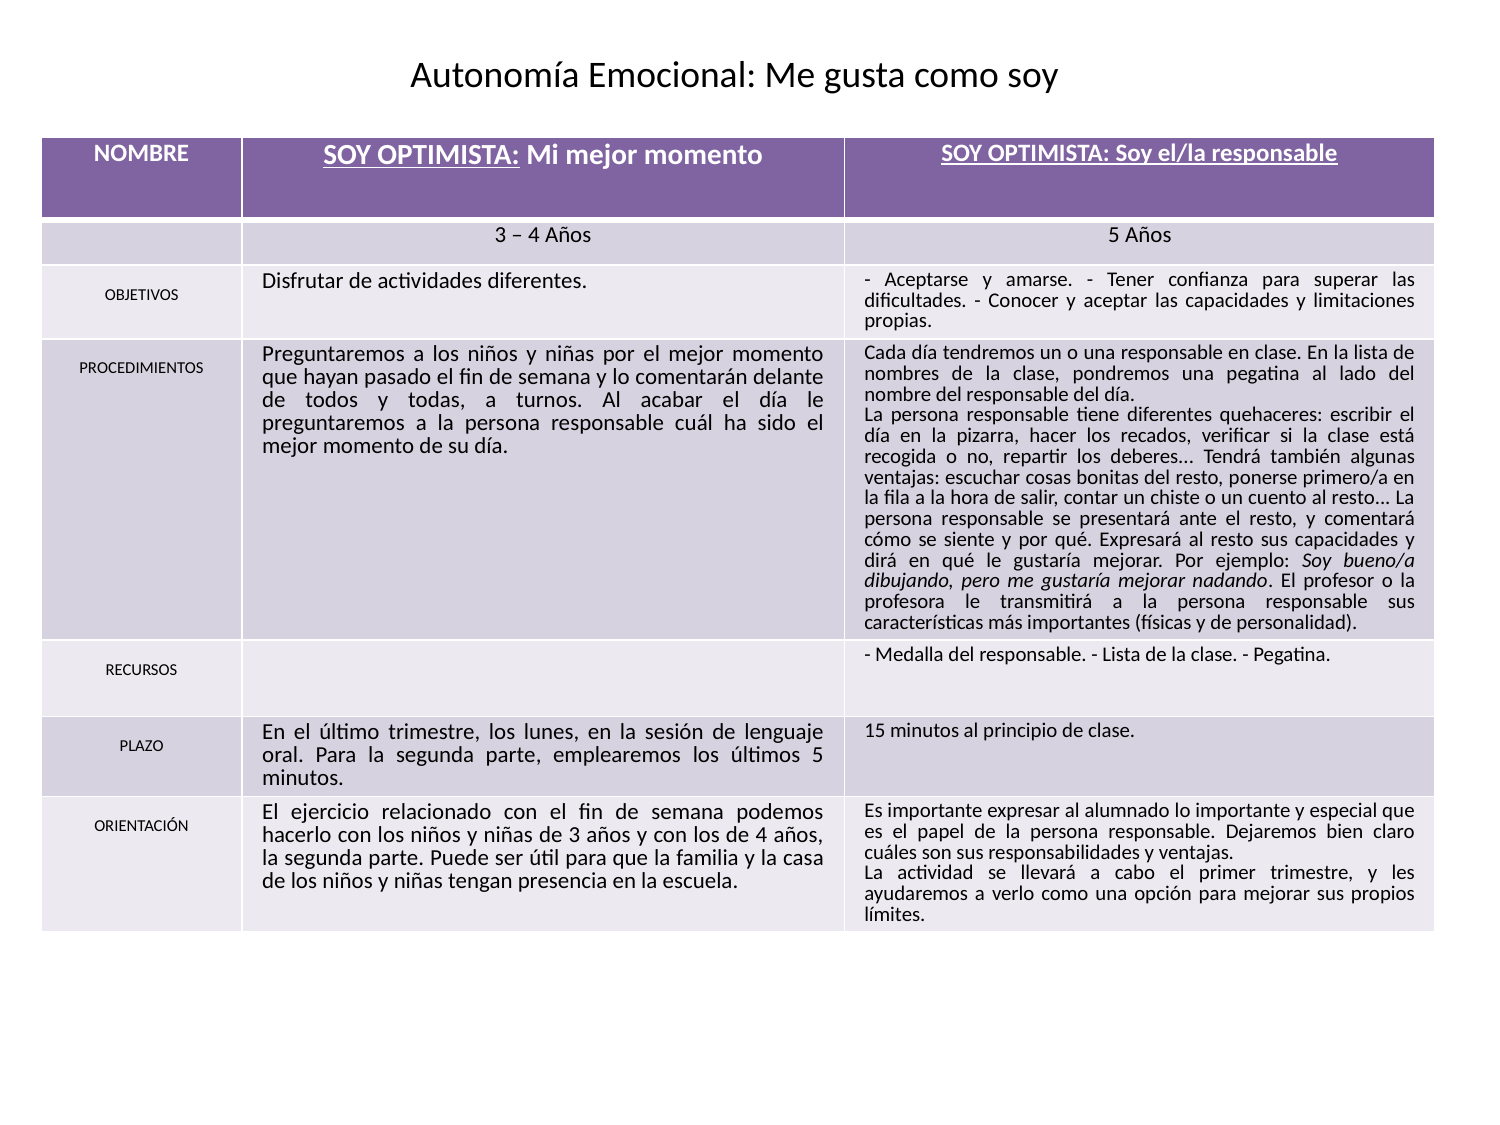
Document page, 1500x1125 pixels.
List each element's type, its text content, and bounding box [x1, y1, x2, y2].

table_cell El ejercicio relacionado con el fin de semana podemos hacerlo con los niños y niñas de 3 años y con los de 4 años, la segunda parte. Puede ser útil para que la familia y la casa de los niños y niñas tengan presencia en la escuela. [243, 797, 844, 931]
text_box Autonomía Emocional: Me gusta como soy [395, 42, 1128, 103]
table_header SOY OPTIMISTA: Mi mejor momento [243, 138, 844, 217]
table_cell Es importante expresar al alumnado lo importante y especial que es el papel de la persona responsable. Dejaremos bien claro cuáles son sus responsabilidades y ventajas. La actividad se llevará a cabo el primer trimestre, y les ayudaremos a verlo como una opción para mejorar sus propios límites. [845, 797, 1434, 931]
table_cell 5 Años [845, 223, 1434, 264]
table_header SOY OPTIMISTA: Soy el/la responsable [845, 138, 1434, 217]
table_cell OBJETIVOS [42, 266, 241, 338]
table_cell - Aceptarse y amarse. - Tener confianza para superar las dificultades. - Conocer y aceptar las capacidades y limitaciones propias. [845, 266, 1434, 338]
table_header NOMBRE [42, 138, 241, 217]
table_cell [42, 223, 241, 264]
table_cell - Medalla del responsable. - Lista de la clase. - Pegatina. [845, 641, 1434, 716]
table_cell 3 – 4 Años [243, 223, 844, 264]
table_cell RECURSOS [42, 641, 241, 716]
table_cell 15 minutos al principio de clase. [845, 717, 1434, 796]
table_cell PROCEDIMIENTOS [42, 340, 241, 639]
table_cell ORIENTACIÓN [42, 797, 241, 931]
table_cell Cada día tendremos un o una responsable en clase. En la lista de nombres de la clase, pondremos una pegatina al lado del nombre del responsable del día. La persona responsable tiene diferentes quehaceres: escribir el día en la pizarra, hacer los recados, verificar si la clase está recogida o no, repartir los deberes... Tendrá también algunas ventajas: escuchar cosas bonitas del resto, ponerse primero/a en la fila a la hora de salir, contar un chiste o un cuento al resto... La persona responsable se presentará ante el resto, y comentará cómo se siente y por qué. Expresará al resto sus capacidades y dirá en qué le gustaría mejorar. Por ejemplo: Soy bueno/a dibujando, pero me gustaría mejorar nadando. El profesor o la profesora le transmitirá a la persona responsable sus características más importantes (físicas y de personalidad). [845, 340, 1434, 639]
table_cell PLAZO [42, 717, 241, 796]
table_cell Disfrutar de actividades diferentes. [243, 266, 844, 338]
table_cell En el último trimestre, los lunes, en la sesión de lenguaje oral. Para la segunda parte, emplearemos los últimos 5 minutos. [243, 717, 844, 796]
table_cell Preguntaremos a los niños y niñas por el mejor momento que hayan pasado el fin de semana y lo comentarán delante de todos y todas, a turnos. Al acabar el día le preguntaremos a la persona responsable cuál ha sido el mejor momento de su día. [243, 340, 844, 639]
table_cell [243, 641, 844, 716]
